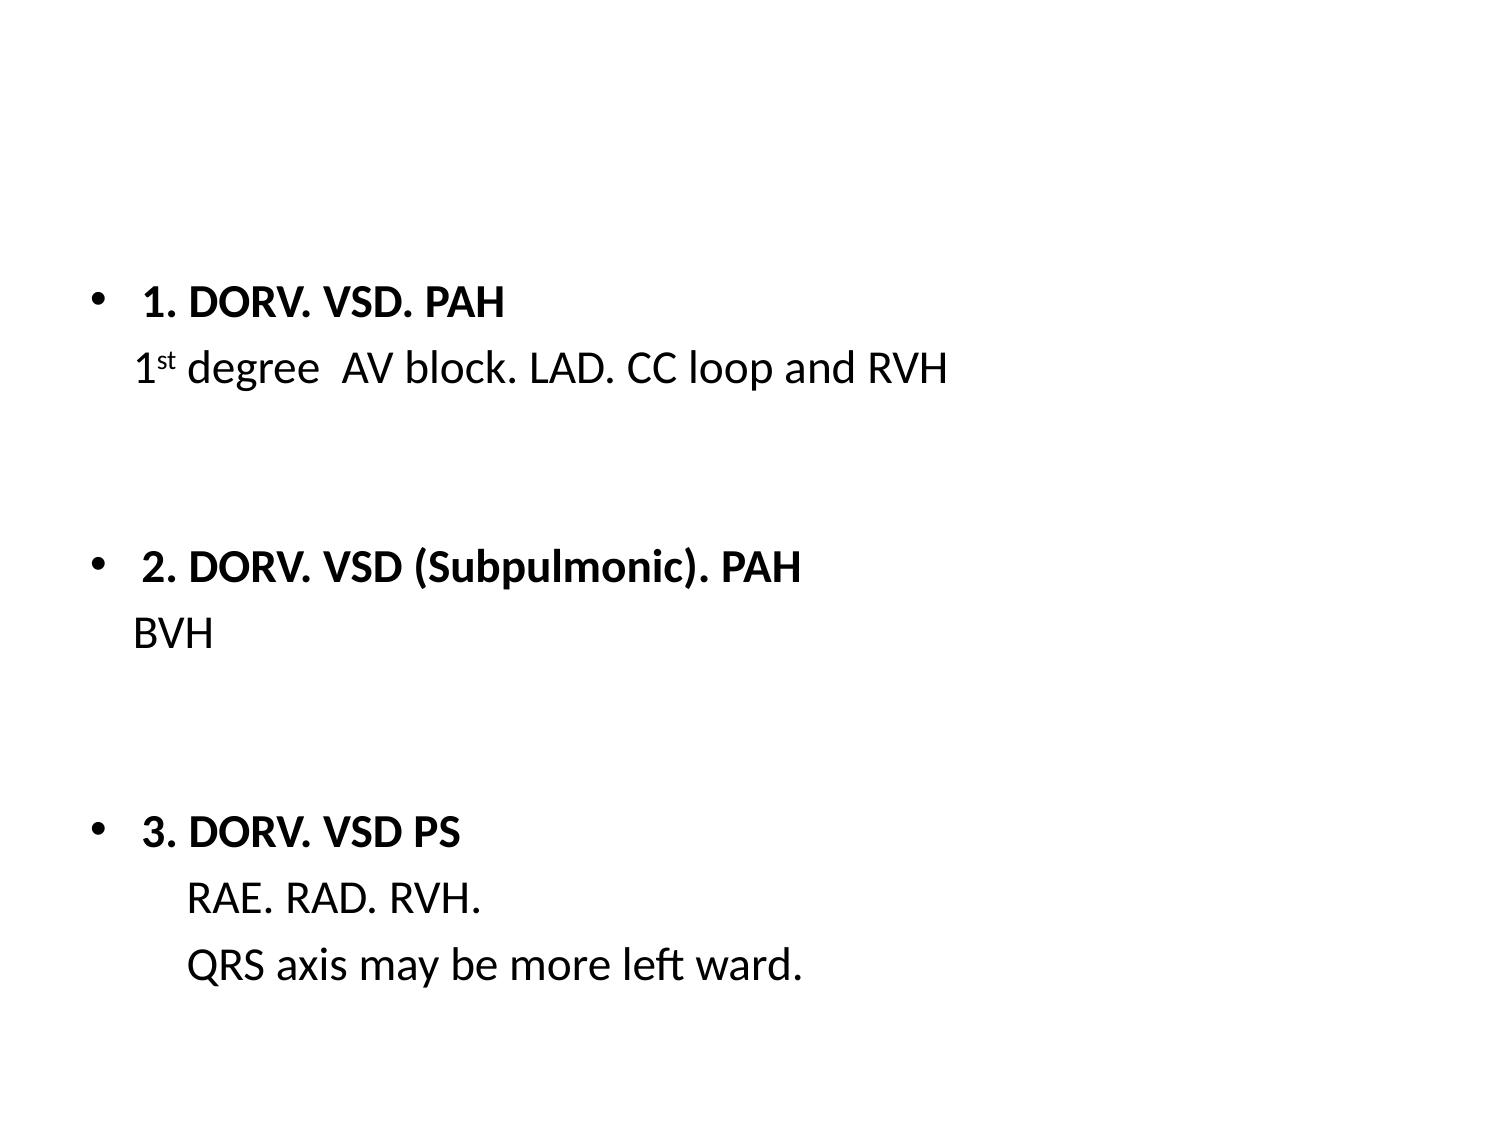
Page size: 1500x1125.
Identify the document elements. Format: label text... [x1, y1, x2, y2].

list 1. DORV. VSD. PAH 1st degree AV block. LAD. CC loop and RVH 2. DORV. VSD (Subpulmonic). PAH BVH 3. DORV. VSD PS RAE. RAD. RVH. QRS axis may be more left ward. [75, 262, 1425, 1005]
